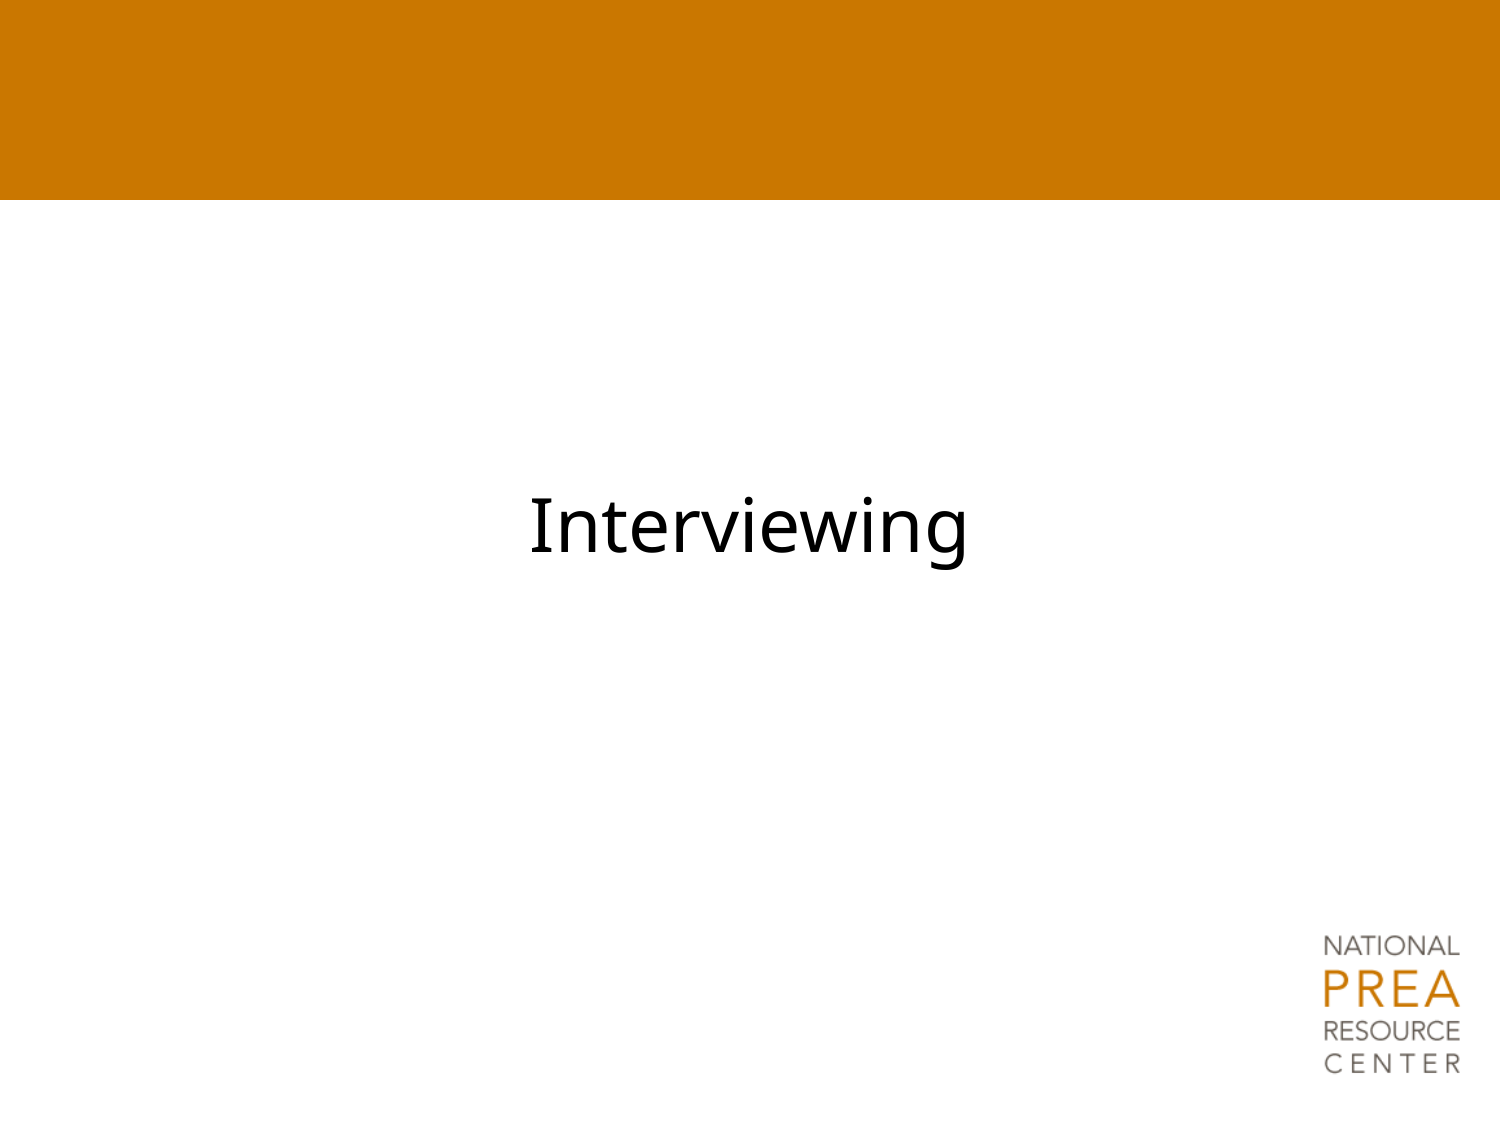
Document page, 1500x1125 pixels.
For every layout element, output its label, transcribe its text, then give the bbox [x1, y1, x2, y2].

picture [1312, 924, 1474, 1086]
list Interviewing [75, 200, 1425, 1005]
